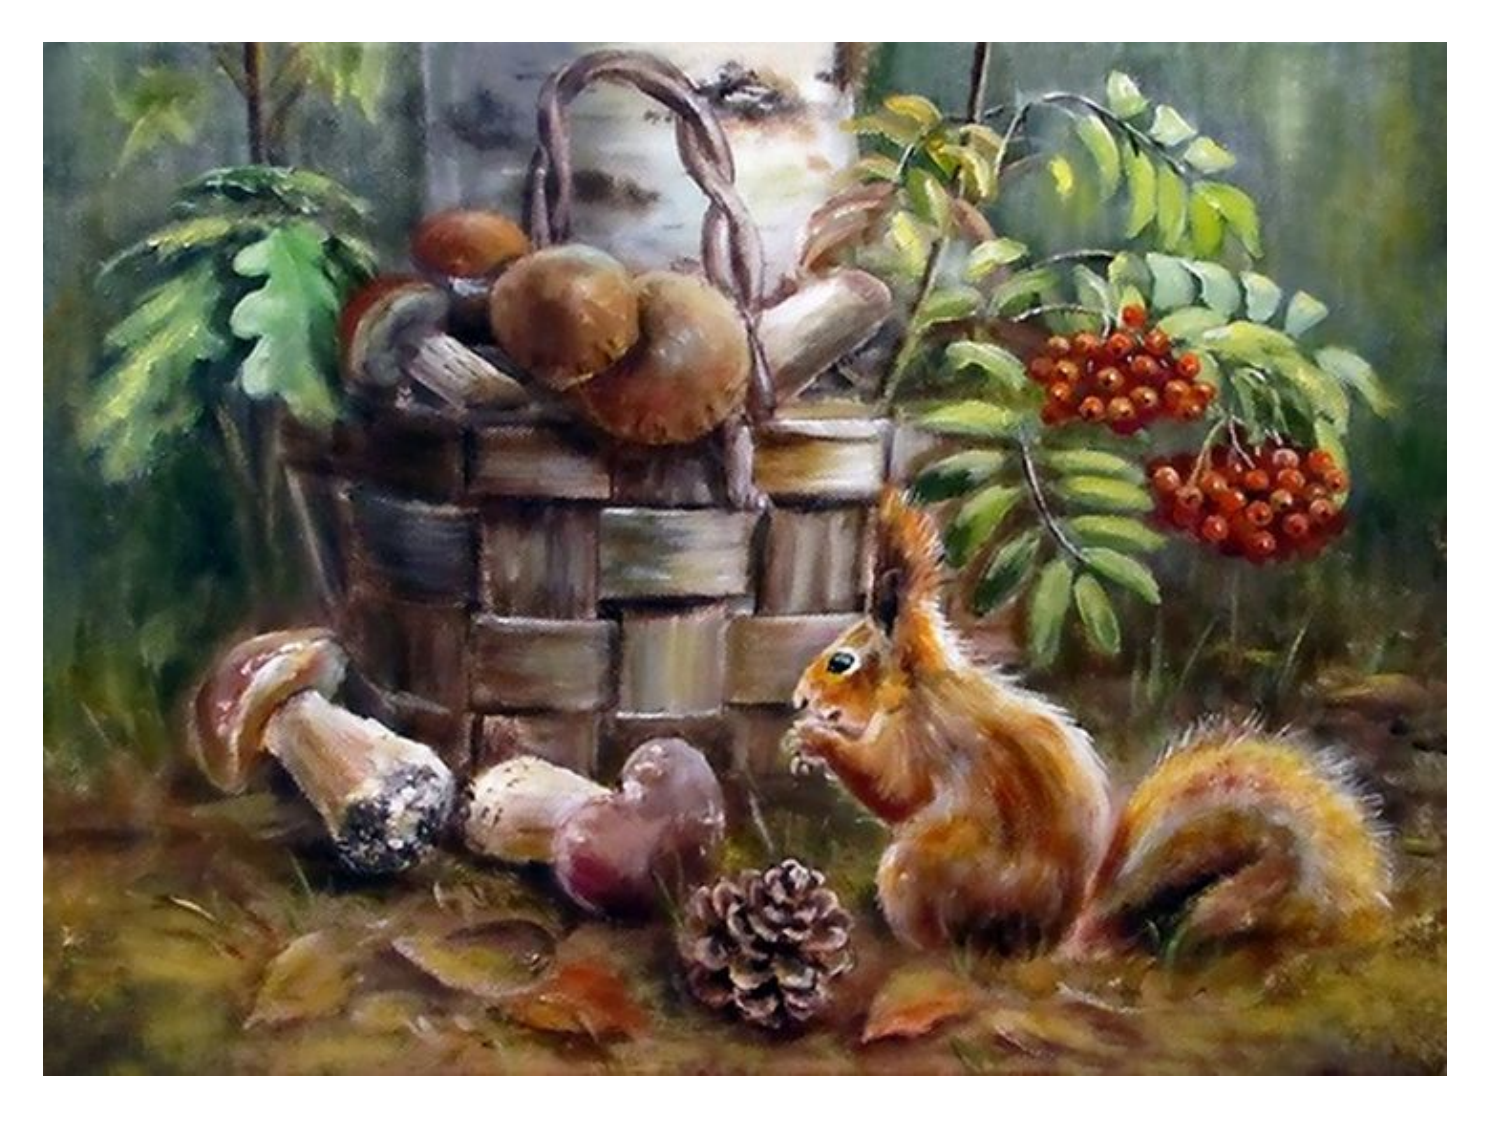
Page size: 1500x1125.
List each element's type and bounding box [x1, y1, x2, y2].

picture [43, 42, 1448, 1076]
